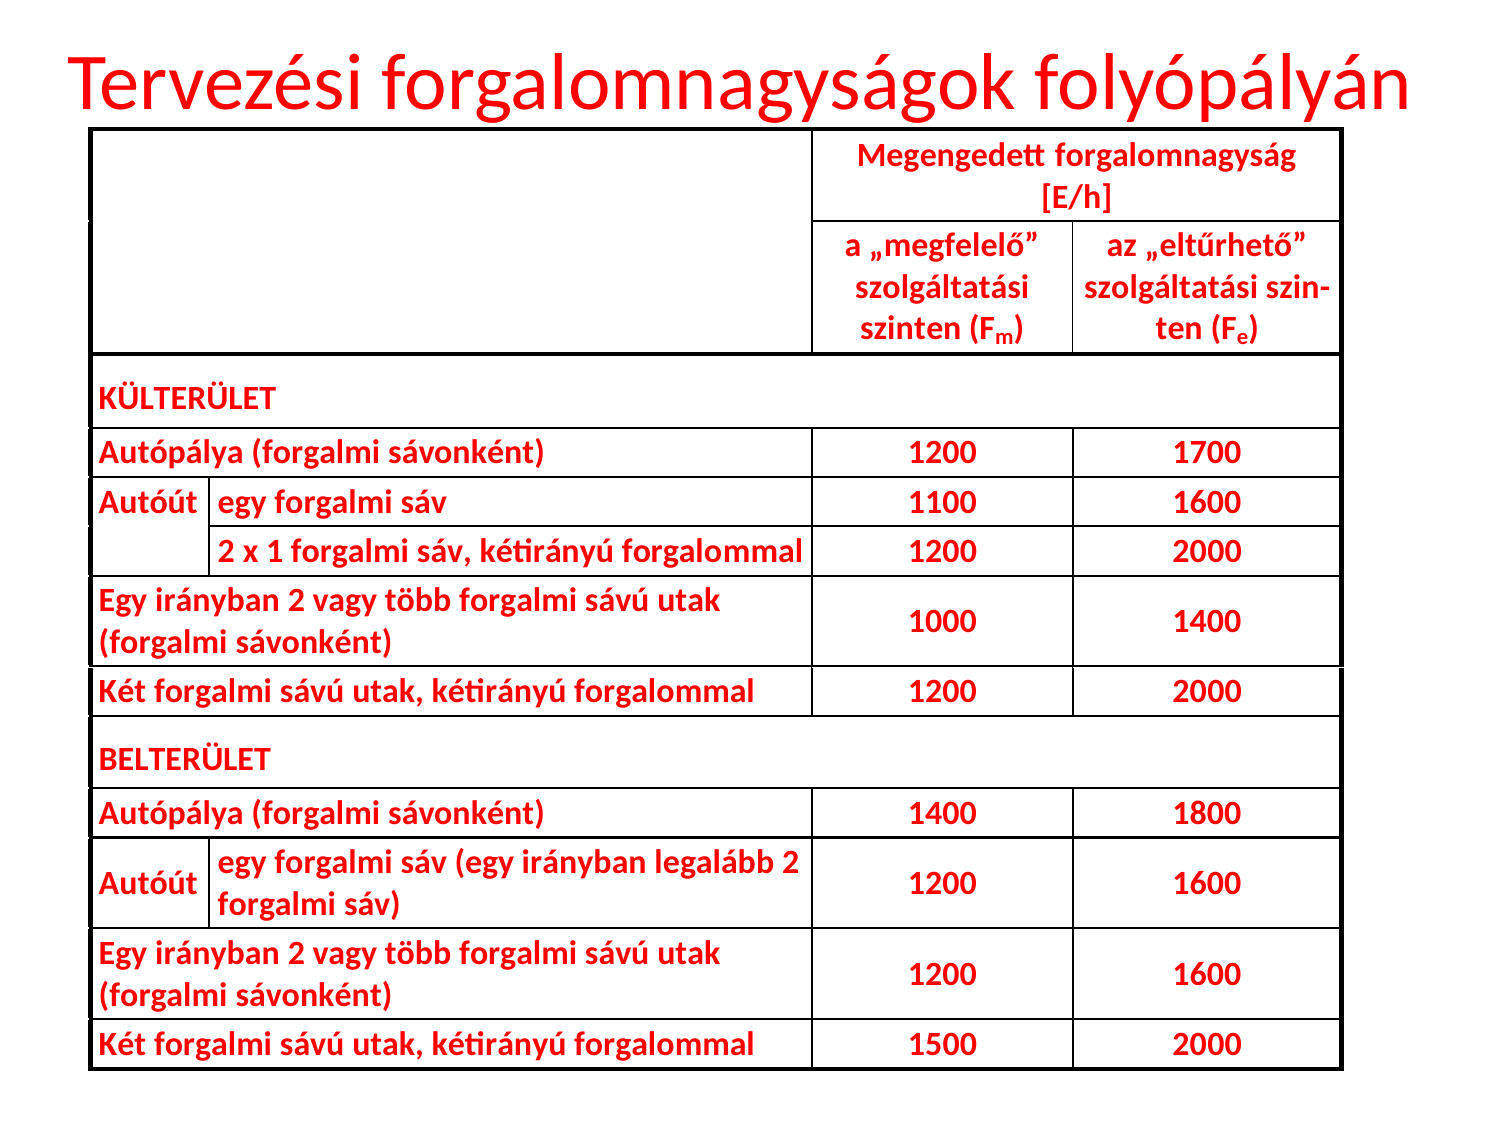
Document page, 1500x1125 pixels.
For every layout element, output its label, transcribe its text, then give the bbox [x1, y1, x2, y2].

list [41, 126, 1389, 1106]
title Tervezési forgalomnagyságok folyópályán [17, 0, 1483, 172]
